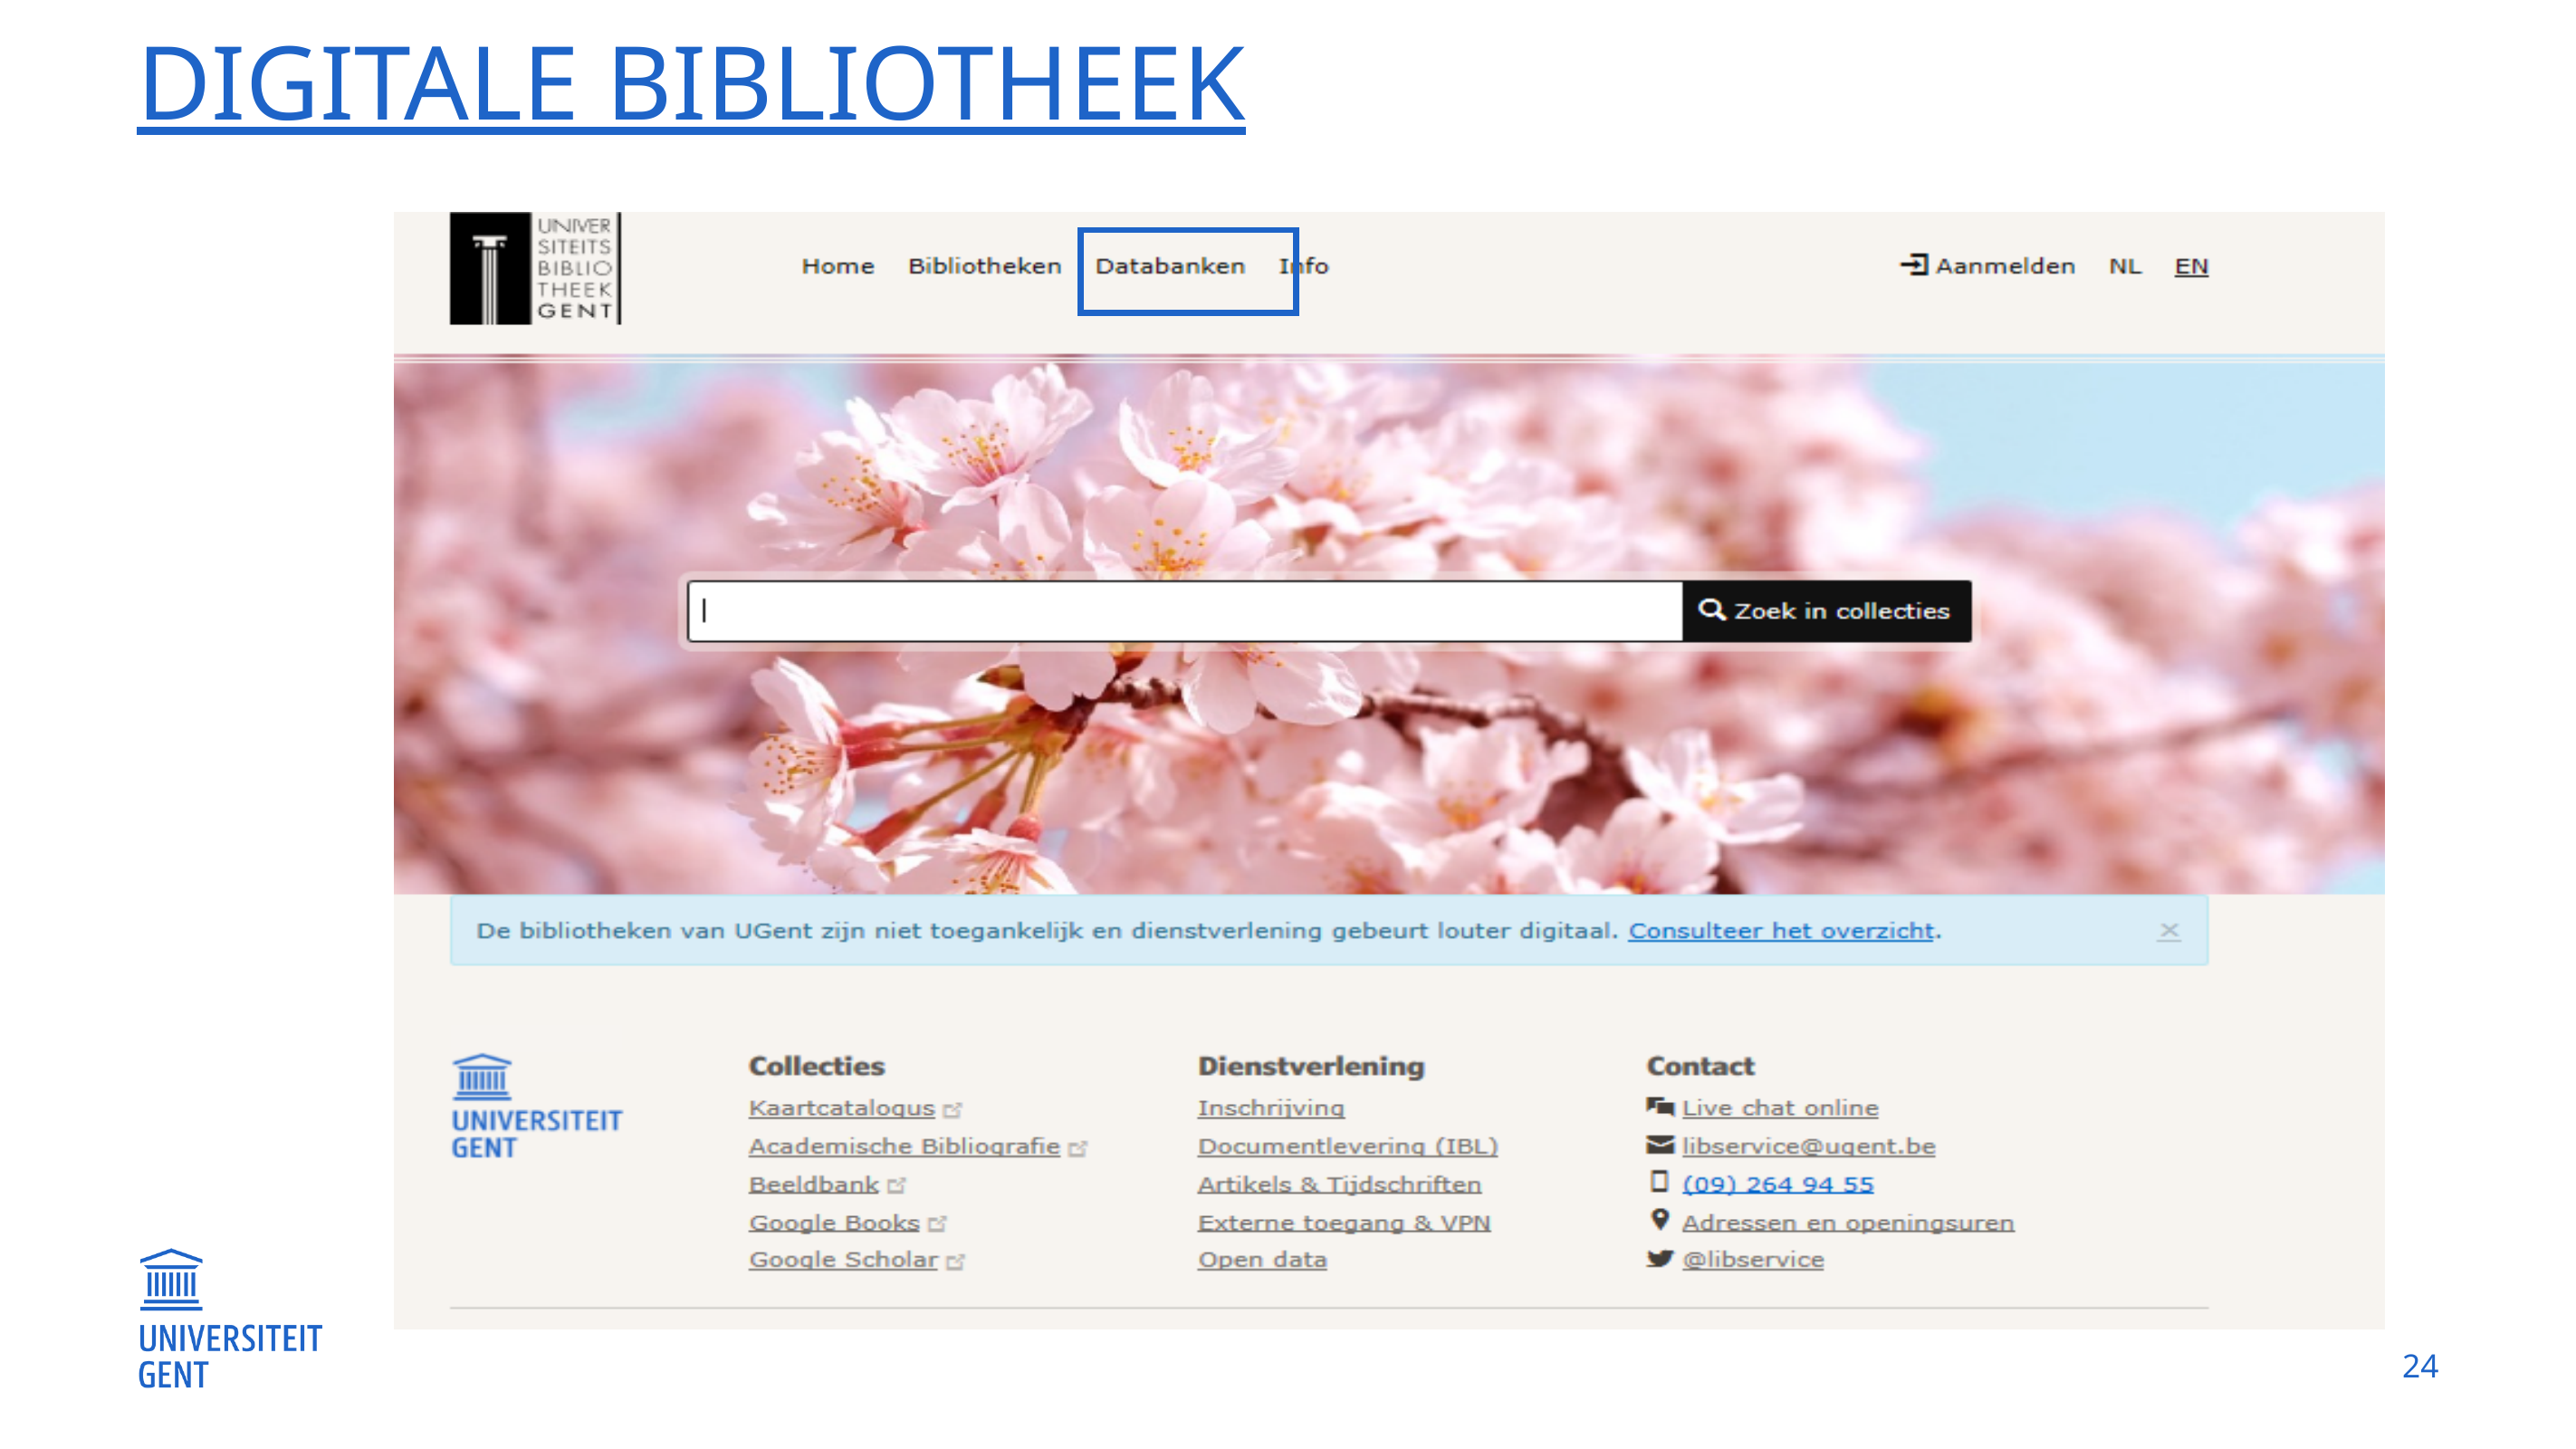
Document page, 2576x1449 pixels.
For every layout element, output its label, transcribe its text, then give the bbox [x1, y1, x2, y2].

picture [72, 212, 2385, 1449]
slide_number 24 [2315, 1329, 2453, 1407]
title Digitale bibliotheek [123, 20, 2456, 149]
